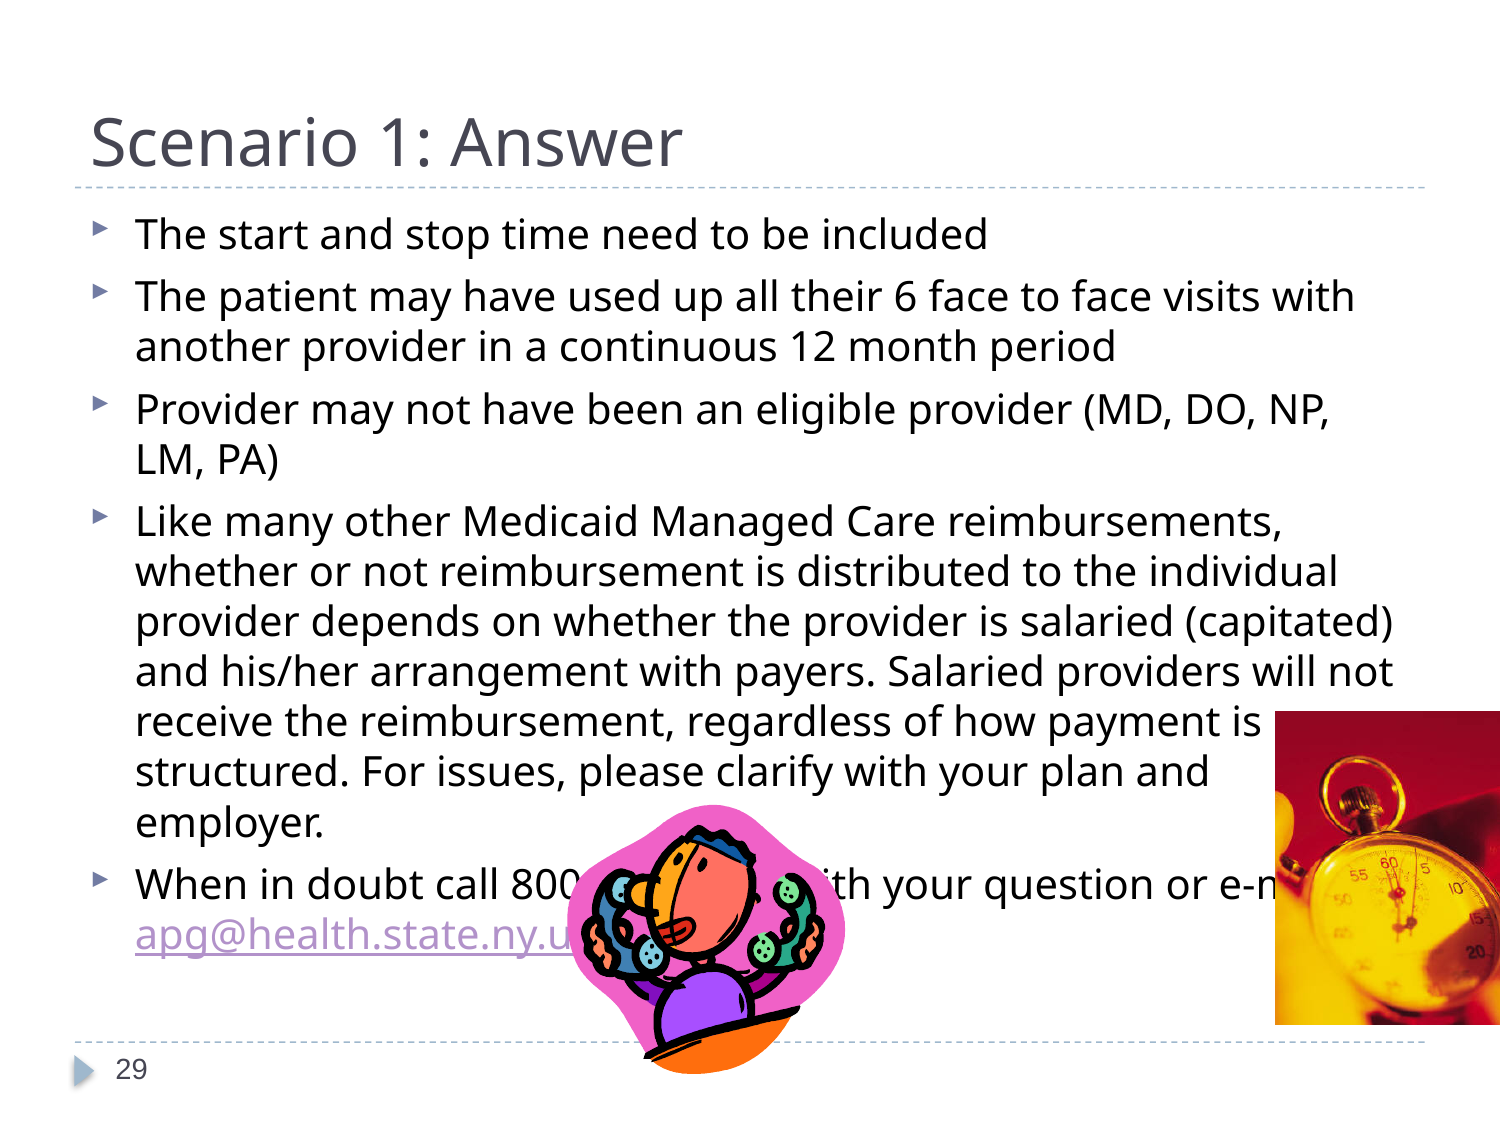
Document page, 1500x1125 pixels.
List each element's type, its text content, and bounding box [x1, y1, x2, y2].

picture [562, 799, 851, 1080]
slide_number 29 [100, 1042, 426, 1103]
picture [1274, 711, 1500, 1026]
list The start and stop time need to be included The patient may have used up all their 6 face to face visits with another provider in a continuous 12 month period Provider may not have been an eligible provider (MD, DO, NP, LM, PA) Like many other Medicaid Managed Care reimbursements, whether or not reimbursement is distributed to the individual provider depends on whether the provider is salaried (capitated) and his/her arrangement with payers. Salaried providers will not receive the reimbursement, regardless of how payment is structured. For issues, please clarify with your plan and employer. When in doubt call 800-343-9000 with your question or e-mail apg@health.state.ny.us [74, 199, 1426, 1011]
title Scenario 1: Answer [74, 24, 1426, 188]
